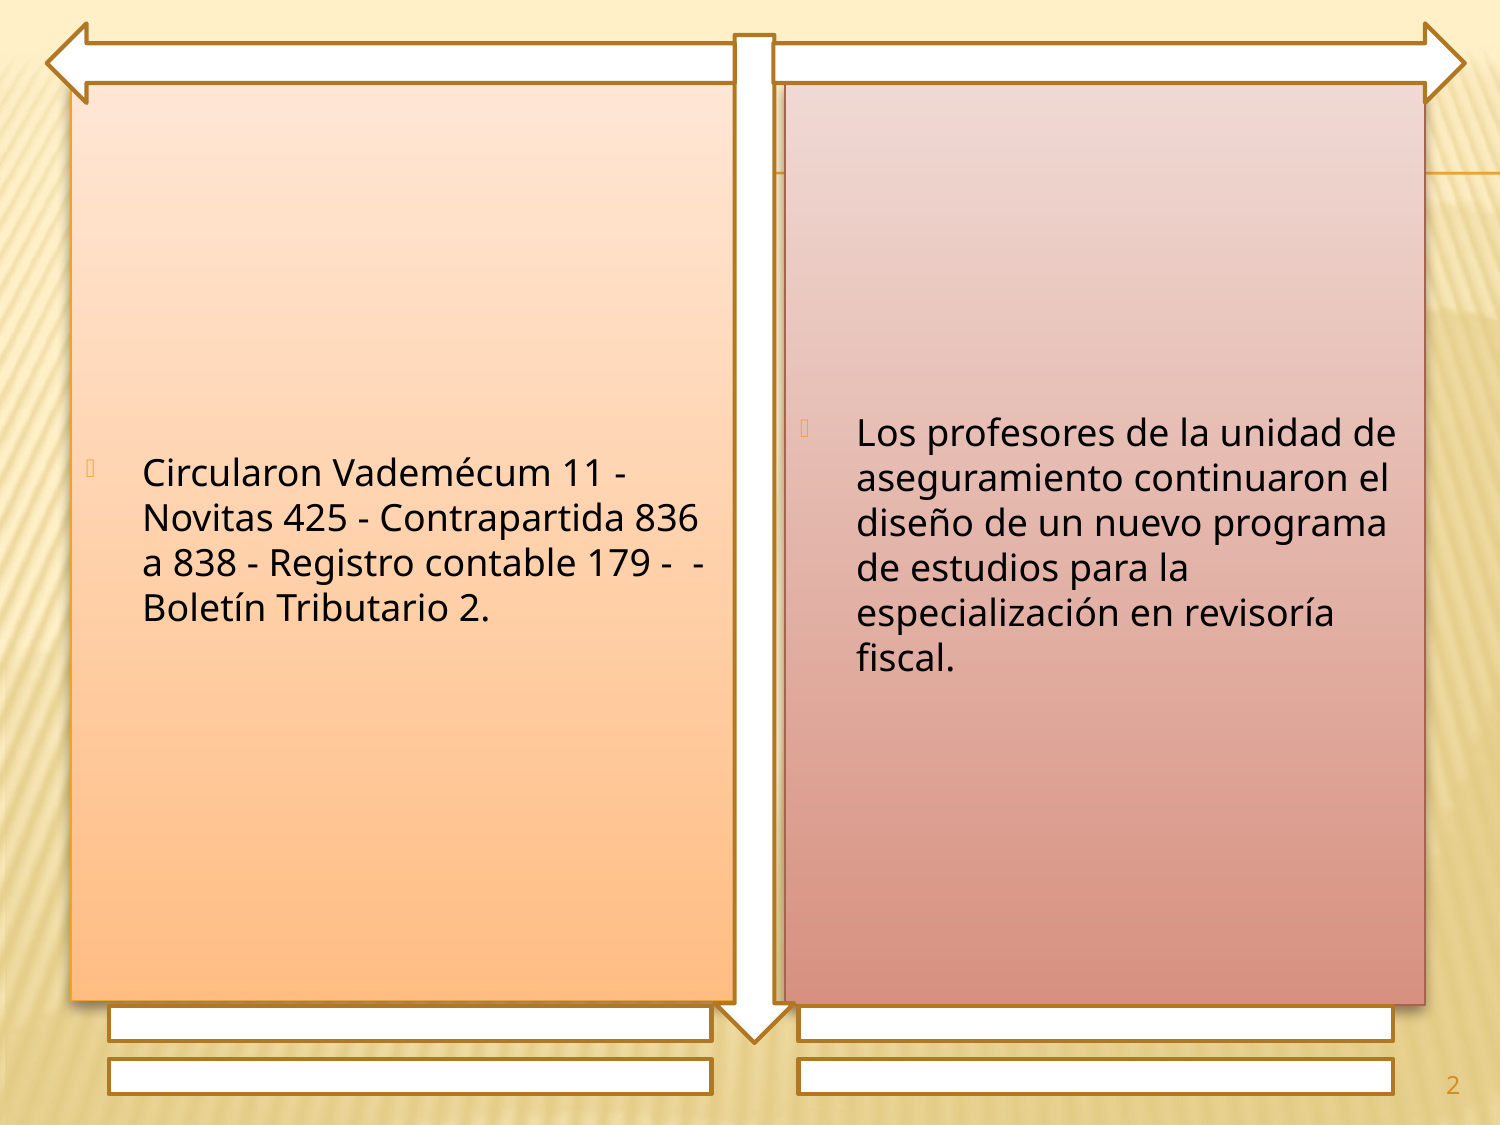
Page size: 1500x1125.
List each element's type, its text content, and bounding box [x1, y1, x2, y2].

text_box [44, 21, 737, 105]
slide_number 2 [1350, 1062, 1475, 1103]
text_box [107, 1004, 714, 1043]
text_box [796, 1057, 1395, 1096]
text_box [771, 21, 1467, 105]
text_box [712, 32, 797, 1046]
text_box [796, 1004, 1395, 1043]
list Los profesores de la unidad de aseguramiento continuaron el diseño de un nuevo programa de estudios para la especialización en revisoría fiscal. [784, 86, 1426, 1006]
text_box [107, 1057, 714, 1096]
list Circularon Vademécum 11 - Novitas 425 - Contrapartida 836 a 838 - Registro contable 179 - - Boletín Tributario 2. [70, 86, 732, 1001]
